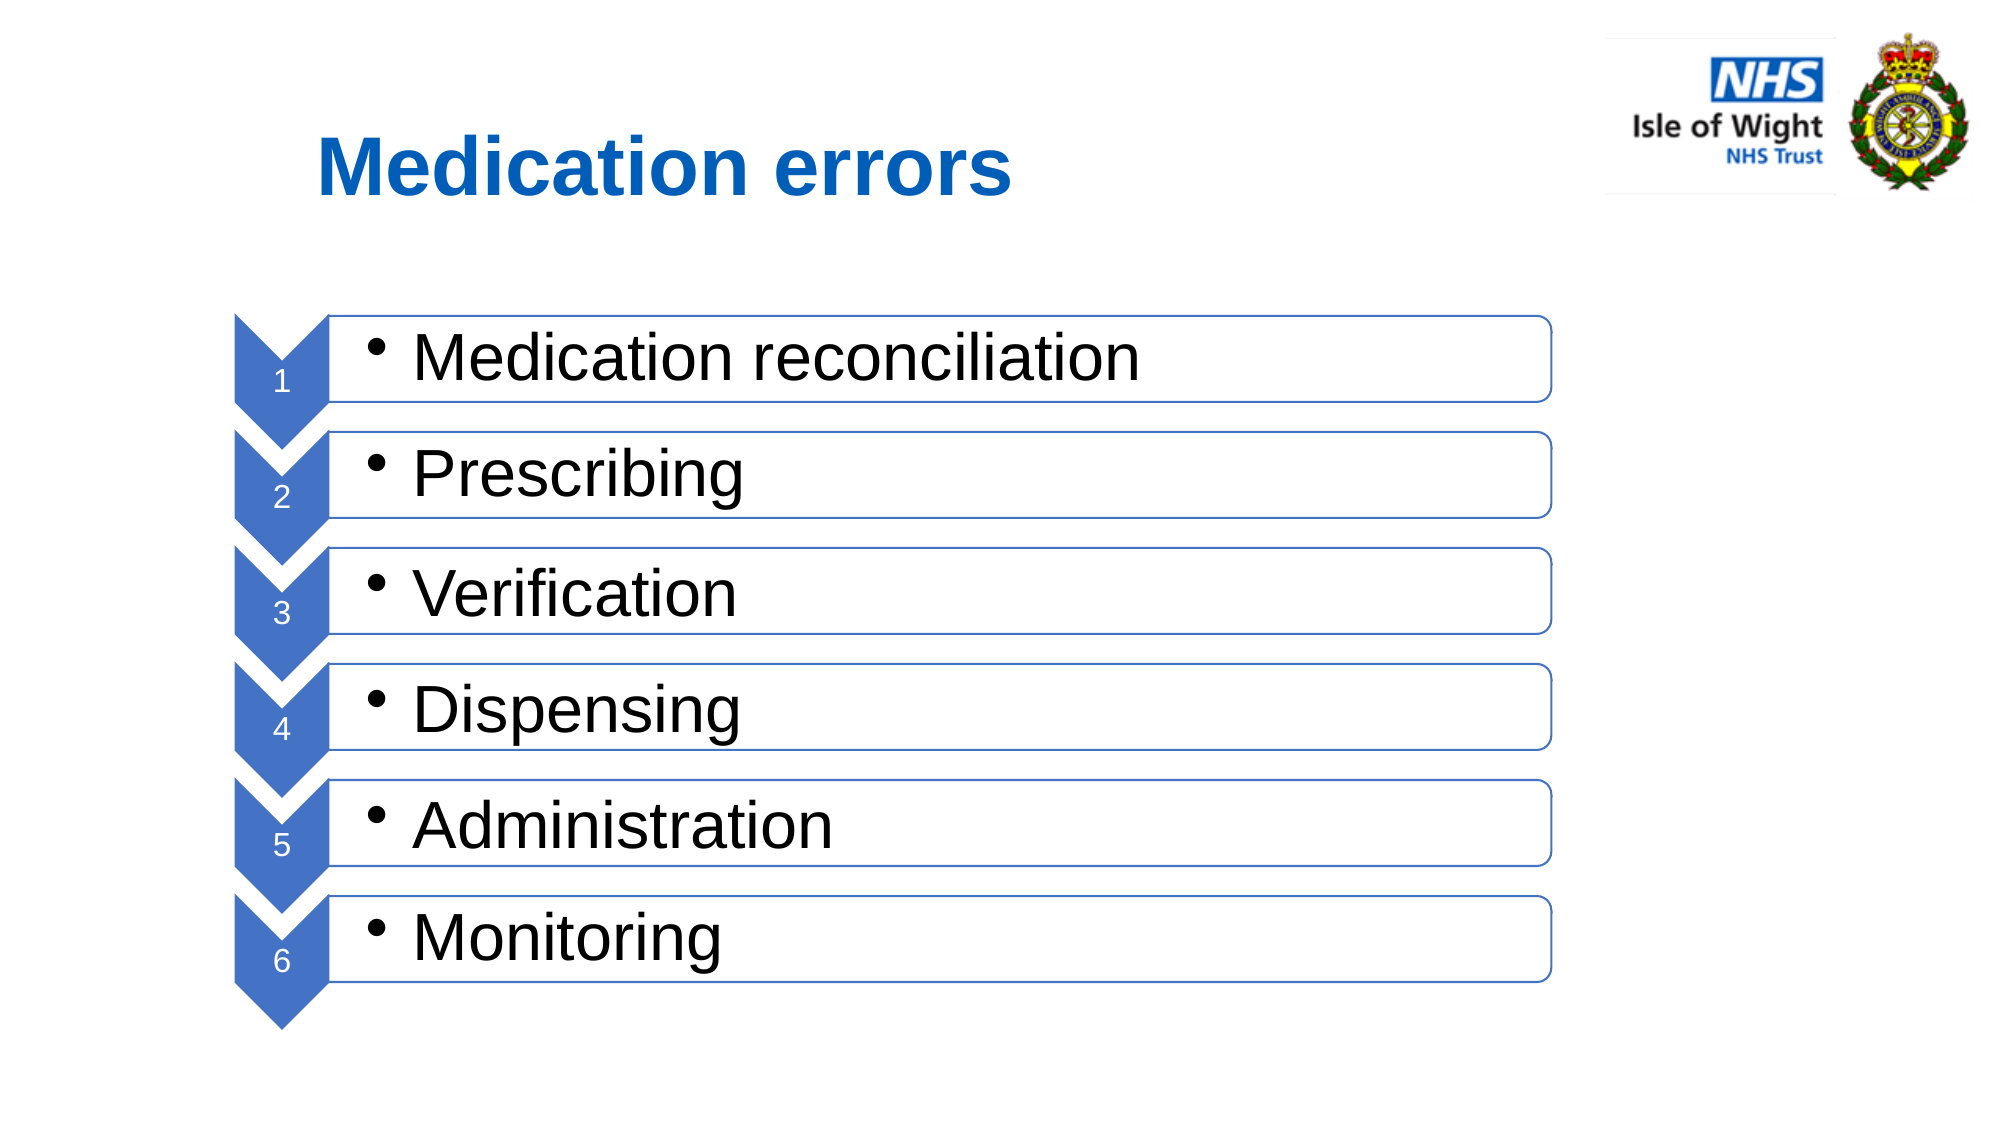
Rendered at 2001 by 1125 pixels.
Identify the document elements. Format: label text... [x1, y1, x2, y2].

picture [1605, 31, 1975, 202]
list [235, 315, 1552, 1030]
title Medication errors [316, 59, 1590, 278]
